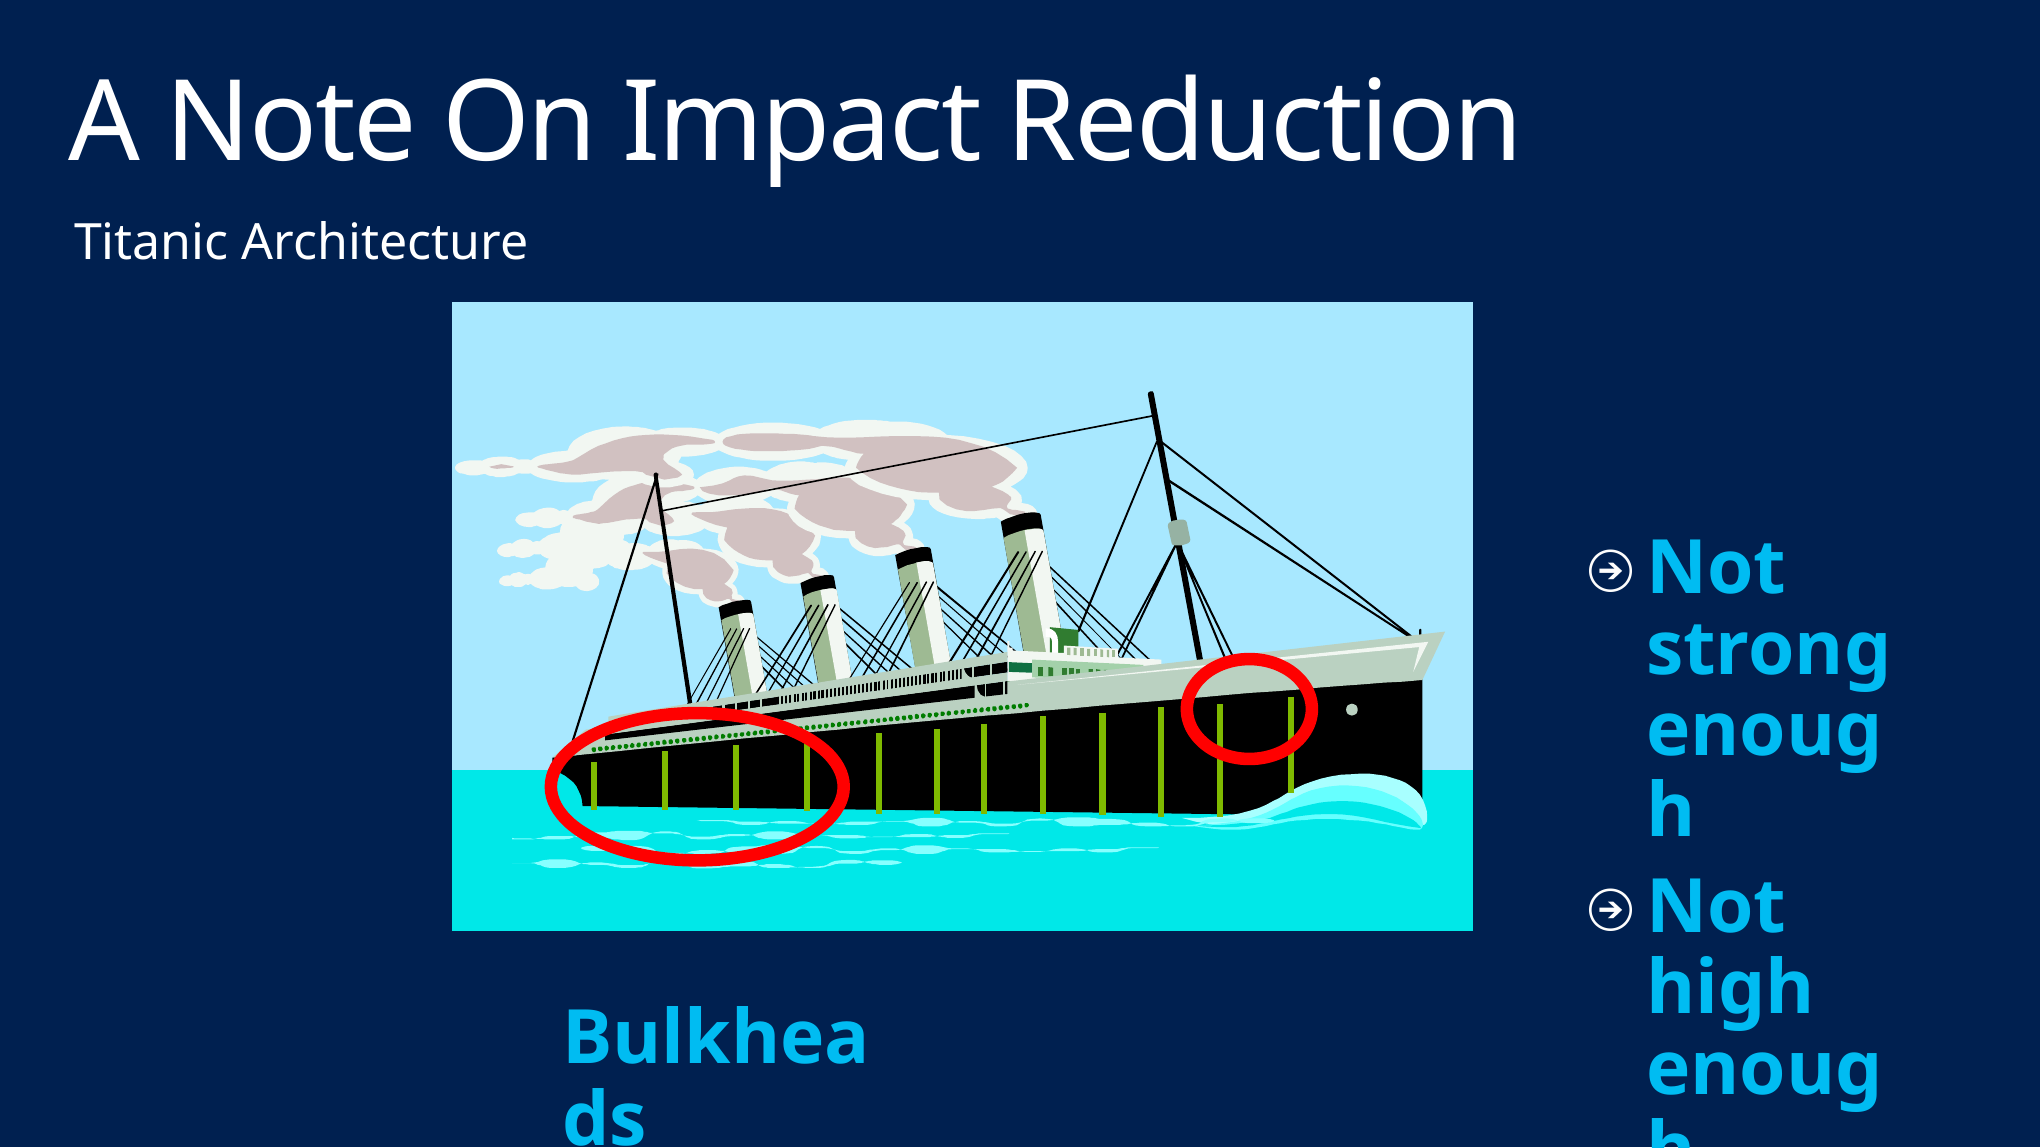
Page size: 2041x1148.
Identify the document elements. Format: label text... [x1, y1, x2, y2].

text_box Bulkheads [532, 975, 937, 1148]
picture [451, 301, 1474, 931]
text_box Titanic Architecture [44, 191, 564, 294]
picture [1589, 538, 1643, 592]
picture [1589, 877, 1643, 931]
title A Note On Impact Reduction [45, 48, 1996, 199]
text_box Not strong enough Not high enough [1565, 514, 1954, 1148]
